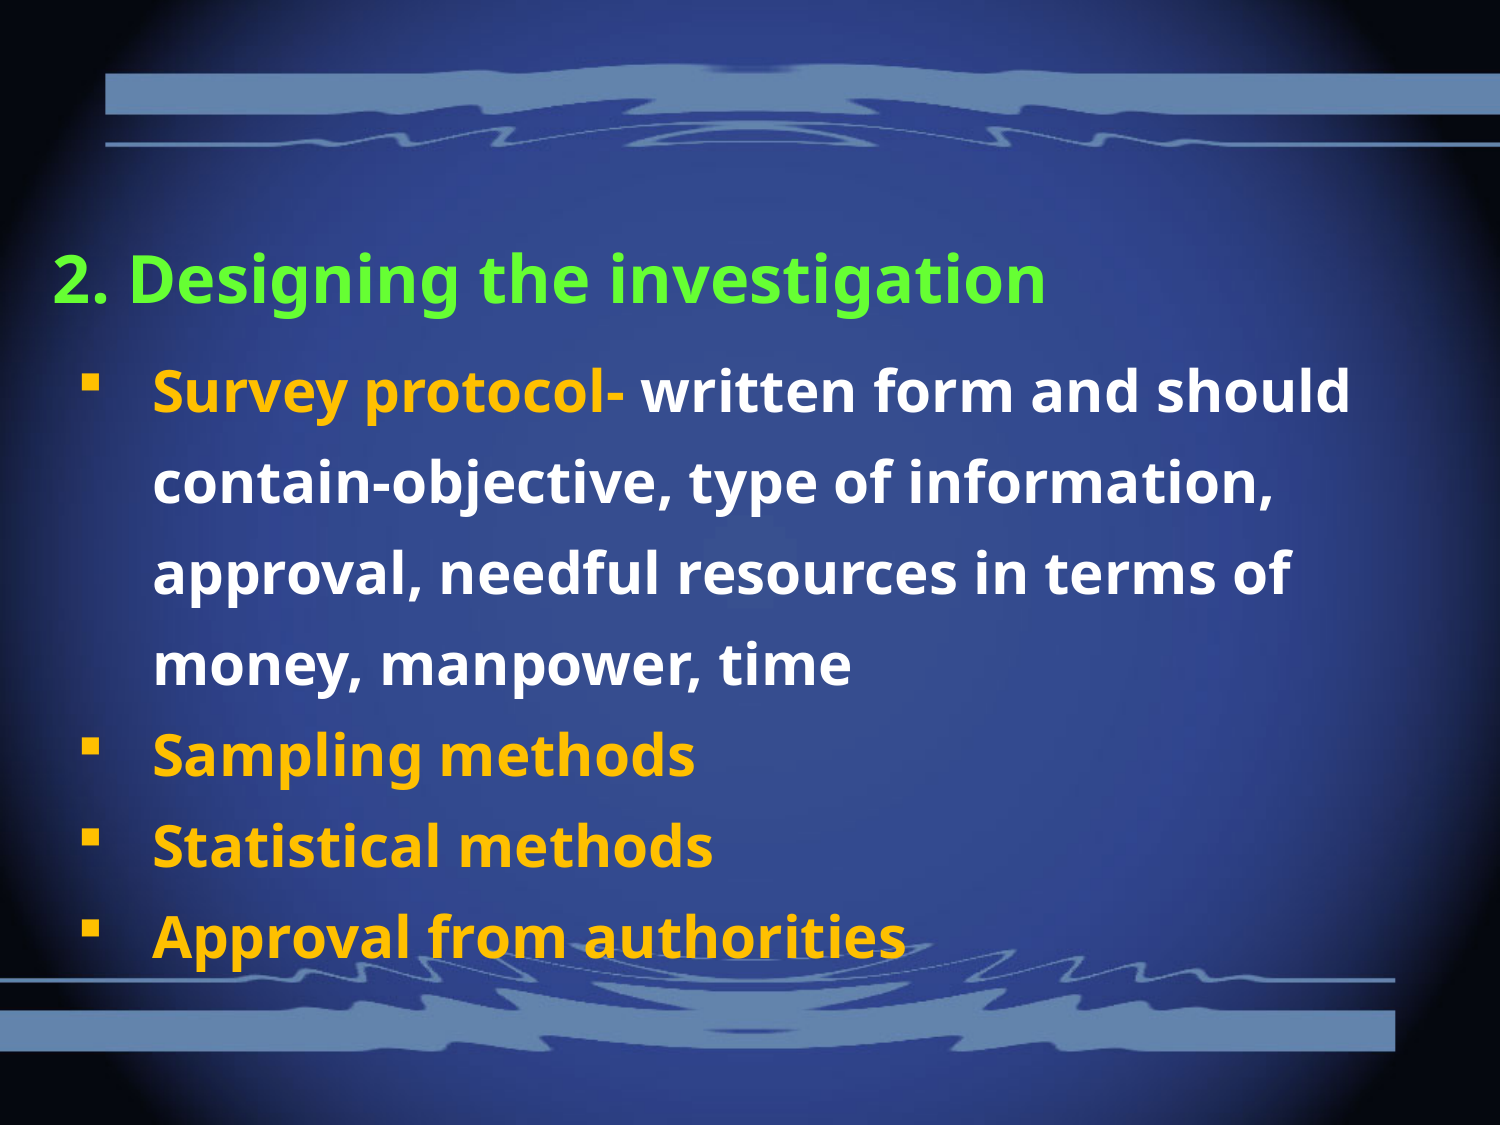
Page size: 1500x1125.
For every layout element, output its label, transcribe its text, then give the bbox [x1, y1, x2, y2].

text_box 2. Designing the investigation [37, 229, 1065, 324]
picture [0, 0, 1500, 1125]
text_box Survey protocol- written form and should contain-objective, type of information, approval, needful resources in terms of money, manpower, time Sampling methods Statistical methods Approval from authorities [62, 326, 1425, 978]
